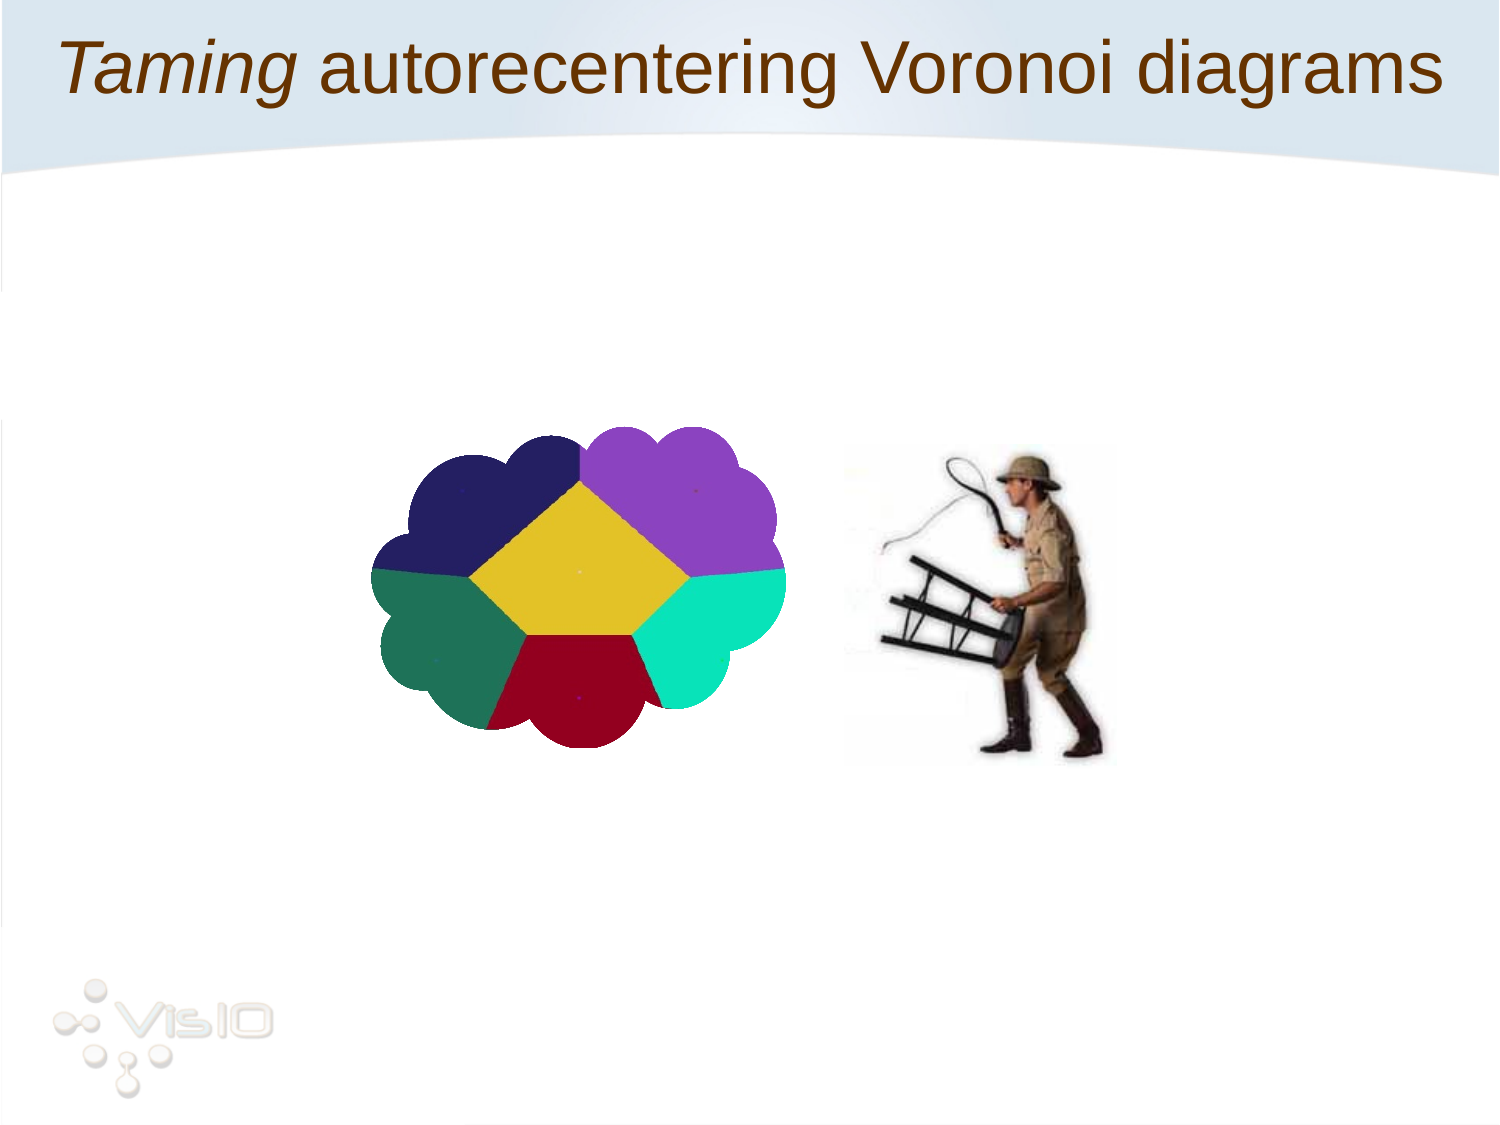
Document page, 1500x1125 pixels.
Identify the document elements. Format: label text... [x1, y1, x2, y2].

title Taming autorecentering Voronoi diagrams [0, 1, 1500, 126]
picture [0, 126, 1500, 1125]
